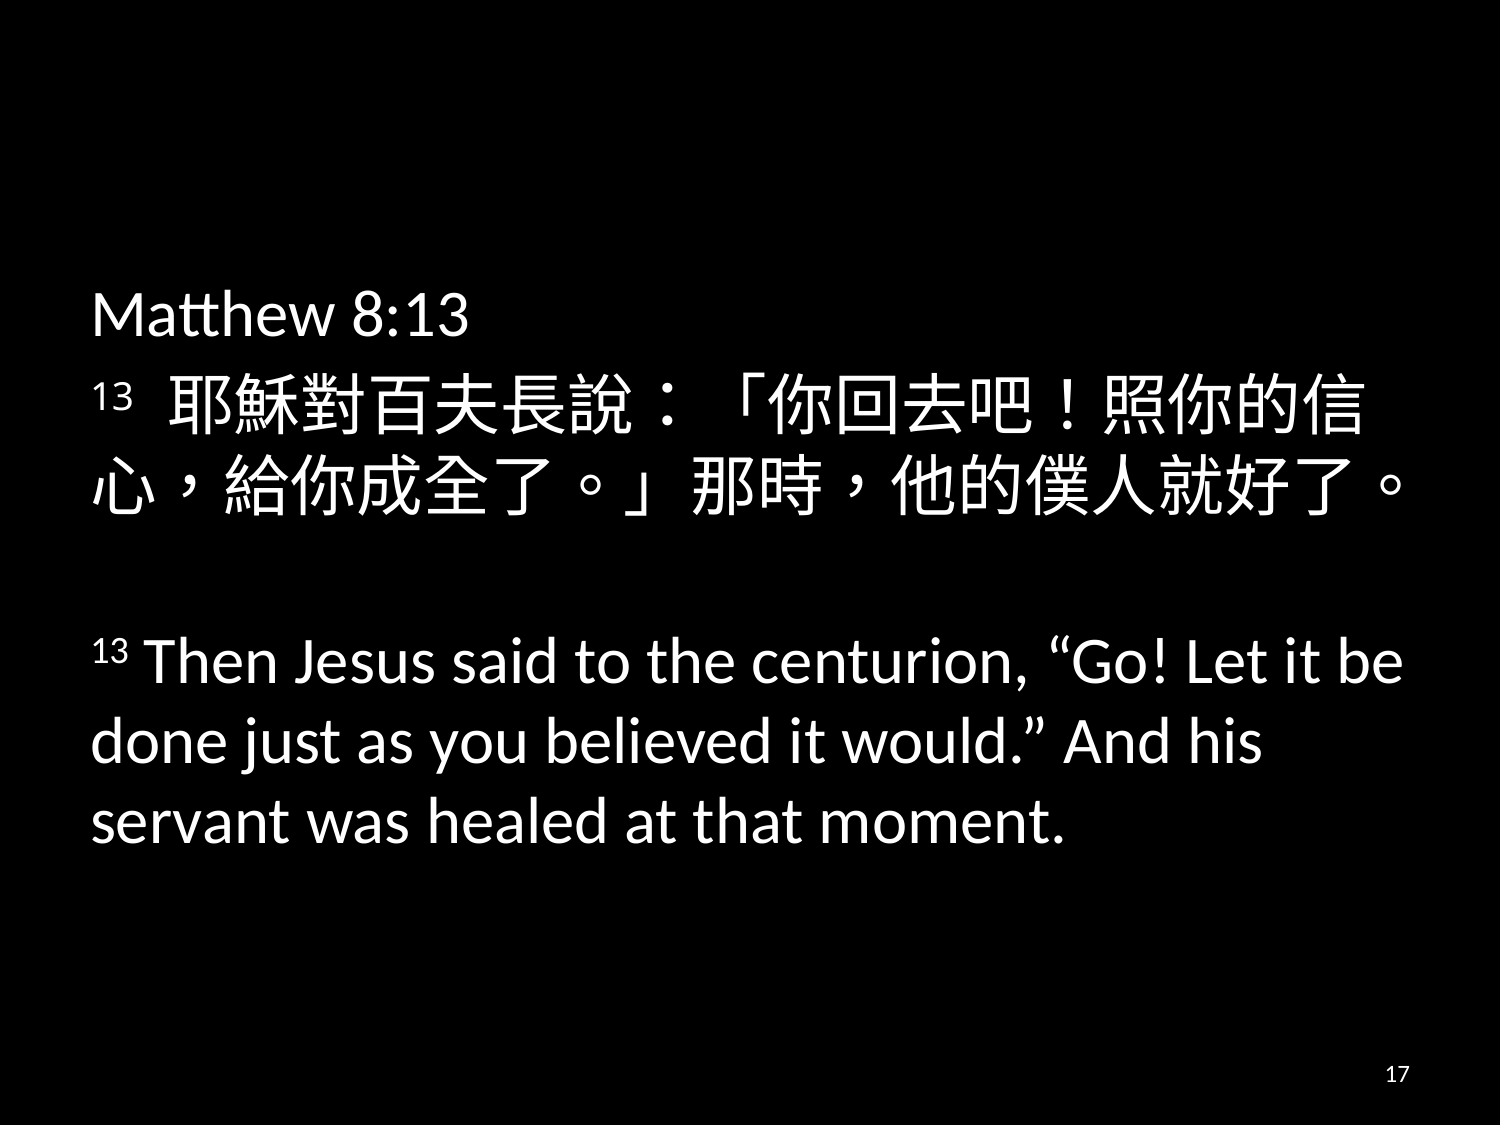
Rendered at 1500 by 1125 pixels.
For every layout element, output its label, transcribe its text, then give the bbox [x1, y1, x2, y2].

slide_number 17 [1074, 1042, 1425, 1103]
list Matthew 8:13 13 耶穌對百夫長說：「你回去吧！照你的信心，給你成全了。」那時，他的僕人就好了。 13 Then Jesus said to the centurion, “Go! Let it be done just as you believed it would.” And his servant was healed at that moment. [75, 262, 1425, 1005]
